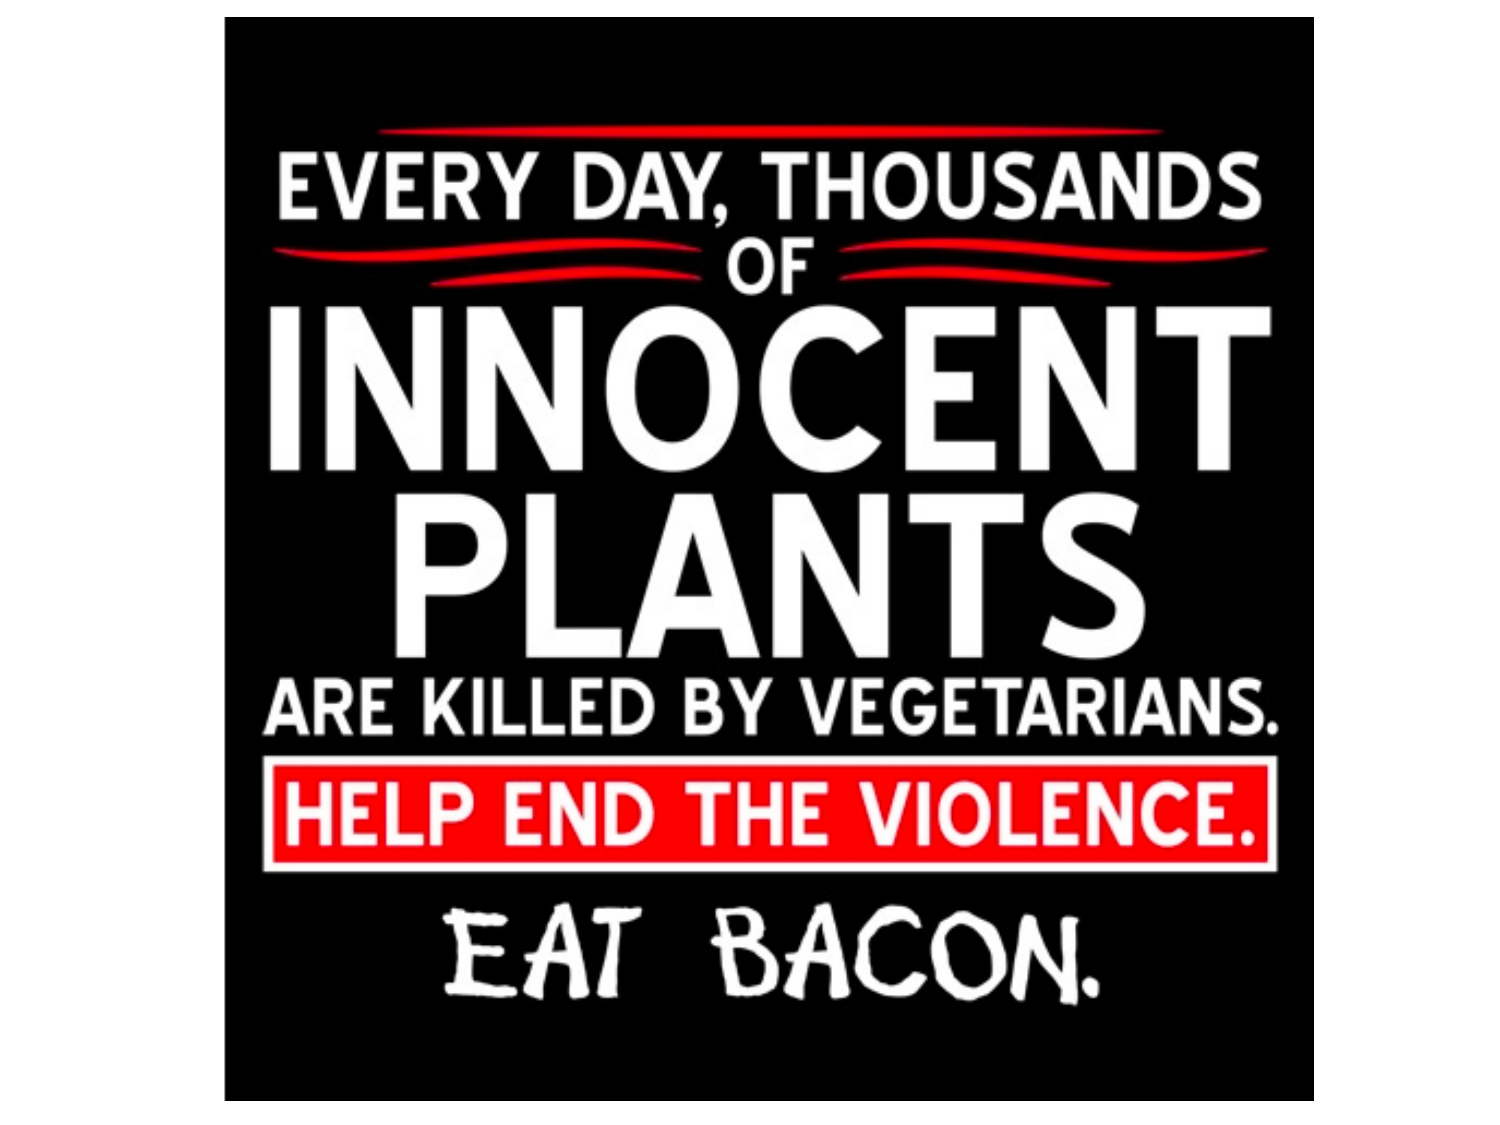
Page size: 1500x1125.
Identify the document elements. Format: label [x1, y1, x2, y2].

picture [220, 16, 1314, 1102]
